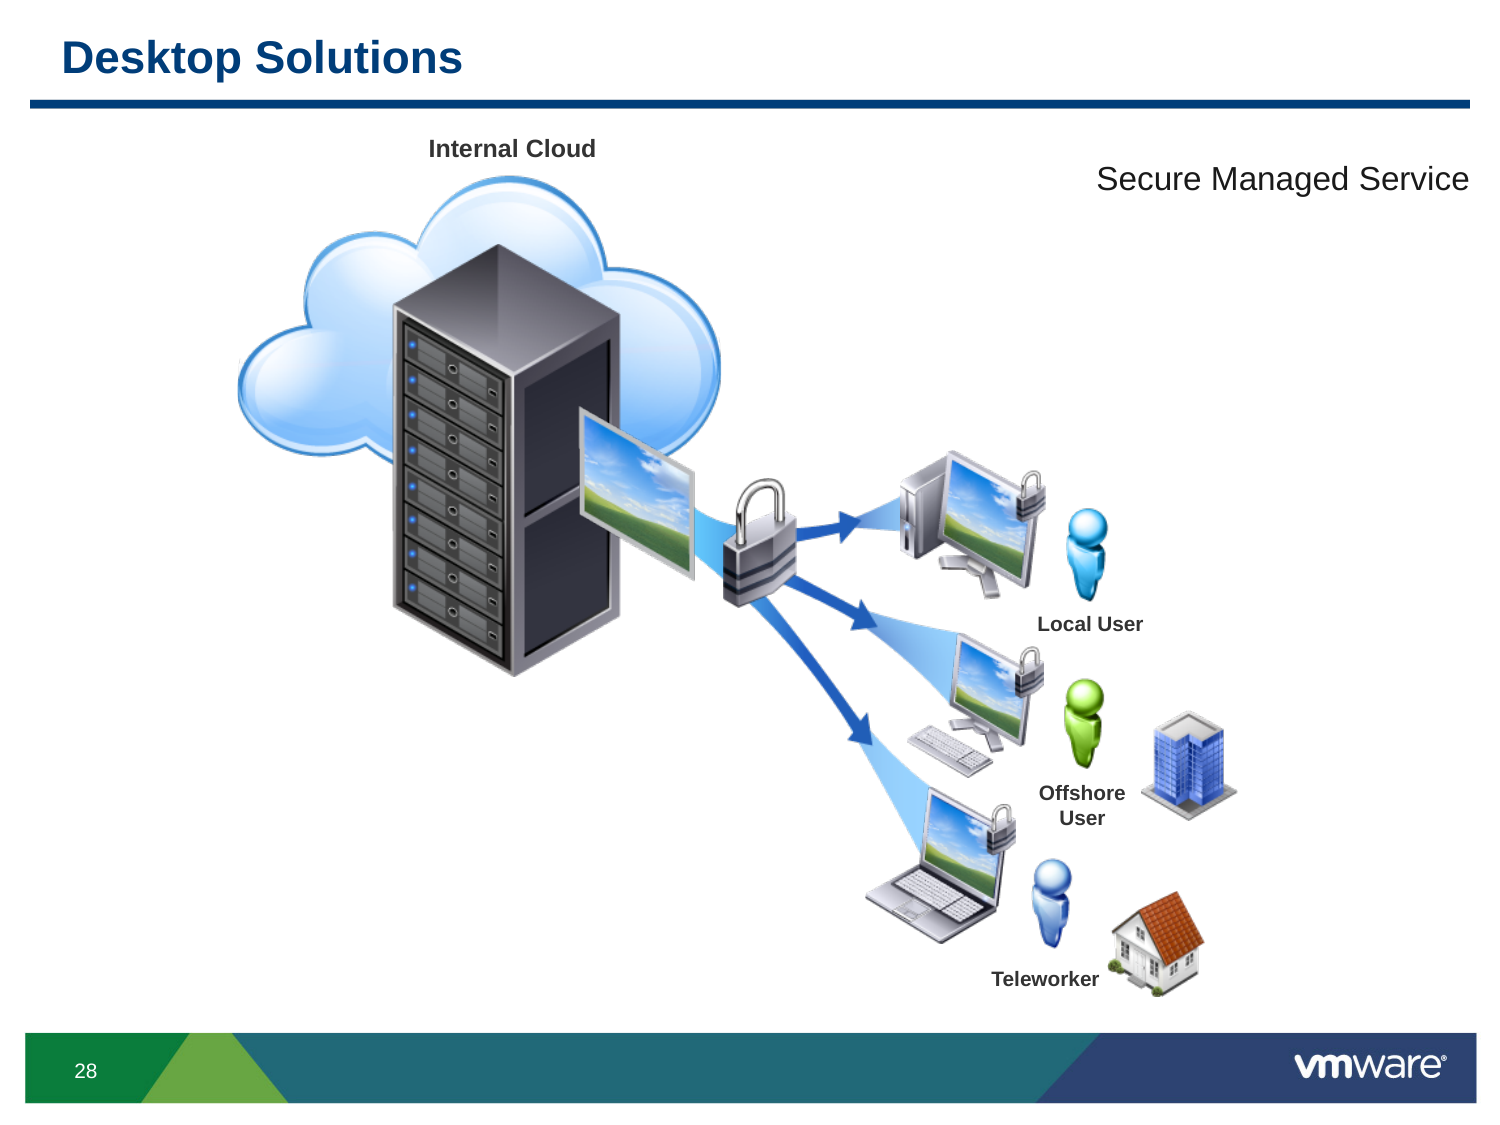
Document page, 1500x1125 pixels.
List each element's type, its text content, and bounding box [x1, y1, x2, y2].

title Desktop Solutions [61, 27, 1452, 84]
text_box Internal Cloud [413, 125, 612, 170]
text_box Offshore User [1024, 787, 1141, 837]
picture [0, 0, 1500, 1125]
text_box Local User [1022, 603, 1159, 643]
text_box Secure Managed Service [1081, 149, 1486, 205]
text_box Teleworker [976, 957, 1101, 998]
